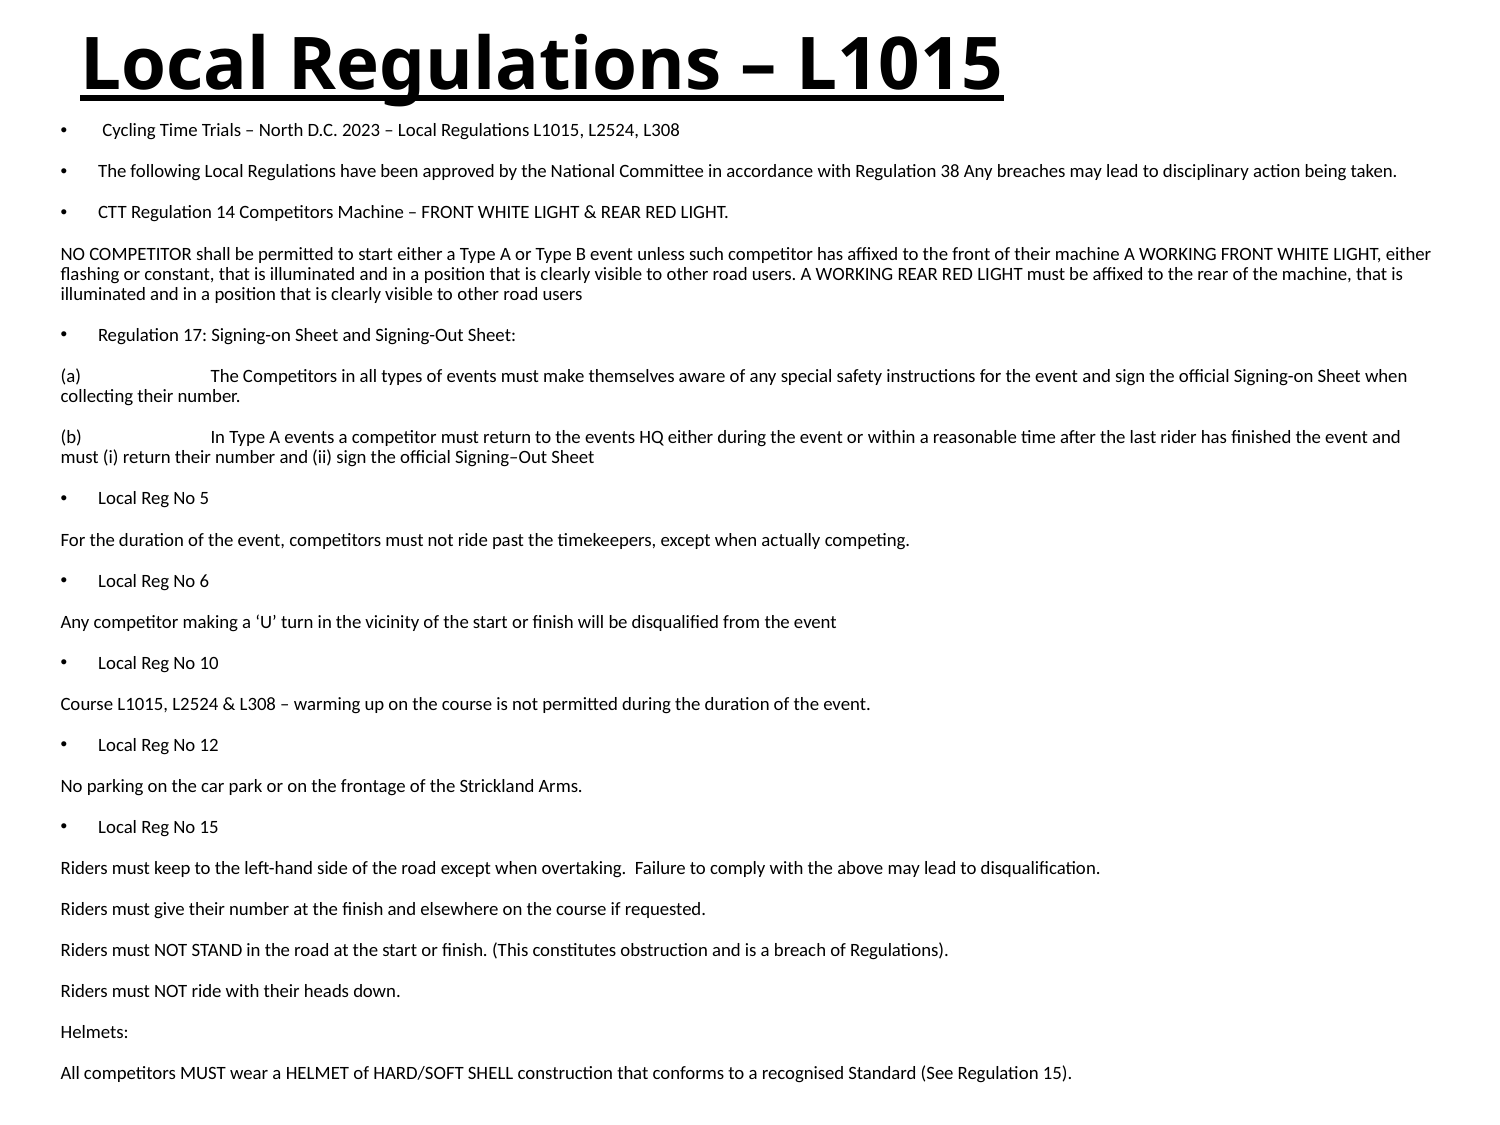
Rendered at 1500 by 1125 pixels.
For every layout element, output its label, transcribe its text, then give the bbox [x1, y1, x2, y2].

list Cycling Time Trials – North D.C. 2023 – Local Regulations L1015, L2524, L308 The following Local Regulations have been approved by the National Committee in accordance with Regulation 38 Any breaches may lead to disciplinary action being taken. CTT Regulation 14 Competitors Machine – FRONT WHITE LIGHT & REAR RED LIGHT. NO COMPETITOR shall be permitted to start either a Type A or Type B event unless such competitor has affixed to the front of their machine A WORKING FRONT WHITE LIGHT, either flashing or constant, that is illuminated and in a position that is clearly visible to other road users. A WORKING REAR RED LIGHT must be affixed to the rear of the machine, that is illuminated and in a position that is clearly visible to other road users Regulation 17: Signing-on Sheet and Signing-Out Sheet: (a) The Competitors in all types of events must make themselves aware of any special safety instructions for the event and sign the official Signing-on Sheet when collecting their number. (b) In Type A events a competitor must return to the events HQ either during the event or within a reasonable time after the last rider has finished the event and must (i) return their number and (ii) sign the official Signing–Out Sheet Local Reg No 5 For the duration of the event, competitors must not ride past the timekeepers, except when actually competing. Local Reg No 6 Any competitor making a ‘U’ turn in the vicinity of the start or finish will be disqualified from the event Local Reg No 10 Course L1015, L2524 & L308 – warming up on the course is not permitted during the duration of the event. Local Reg No 12 No parking on the car park or on the frontage of the Strickland Arms. Local Reg No 15 Riders must keep to the left-hand side of the road except when overtaking. Failure to comply with the above may lead to disqualification. Riders must give their number at the finish and elsewhere on the course if requested. Riders must NOT STAND in the road at the start or finish. (This constitutes obstruction and is a breach of Regulations). Riders must NOT ride with their heads down. Helmets: All competitors MUST wear a HELMET of HARD/SOFT SHELL construction that conforms to a recognised Standard (See Regulation 15). [45, 113, 1452, 1106]
title Local Regulations – L1015 [64, 19, 1359, 113]
